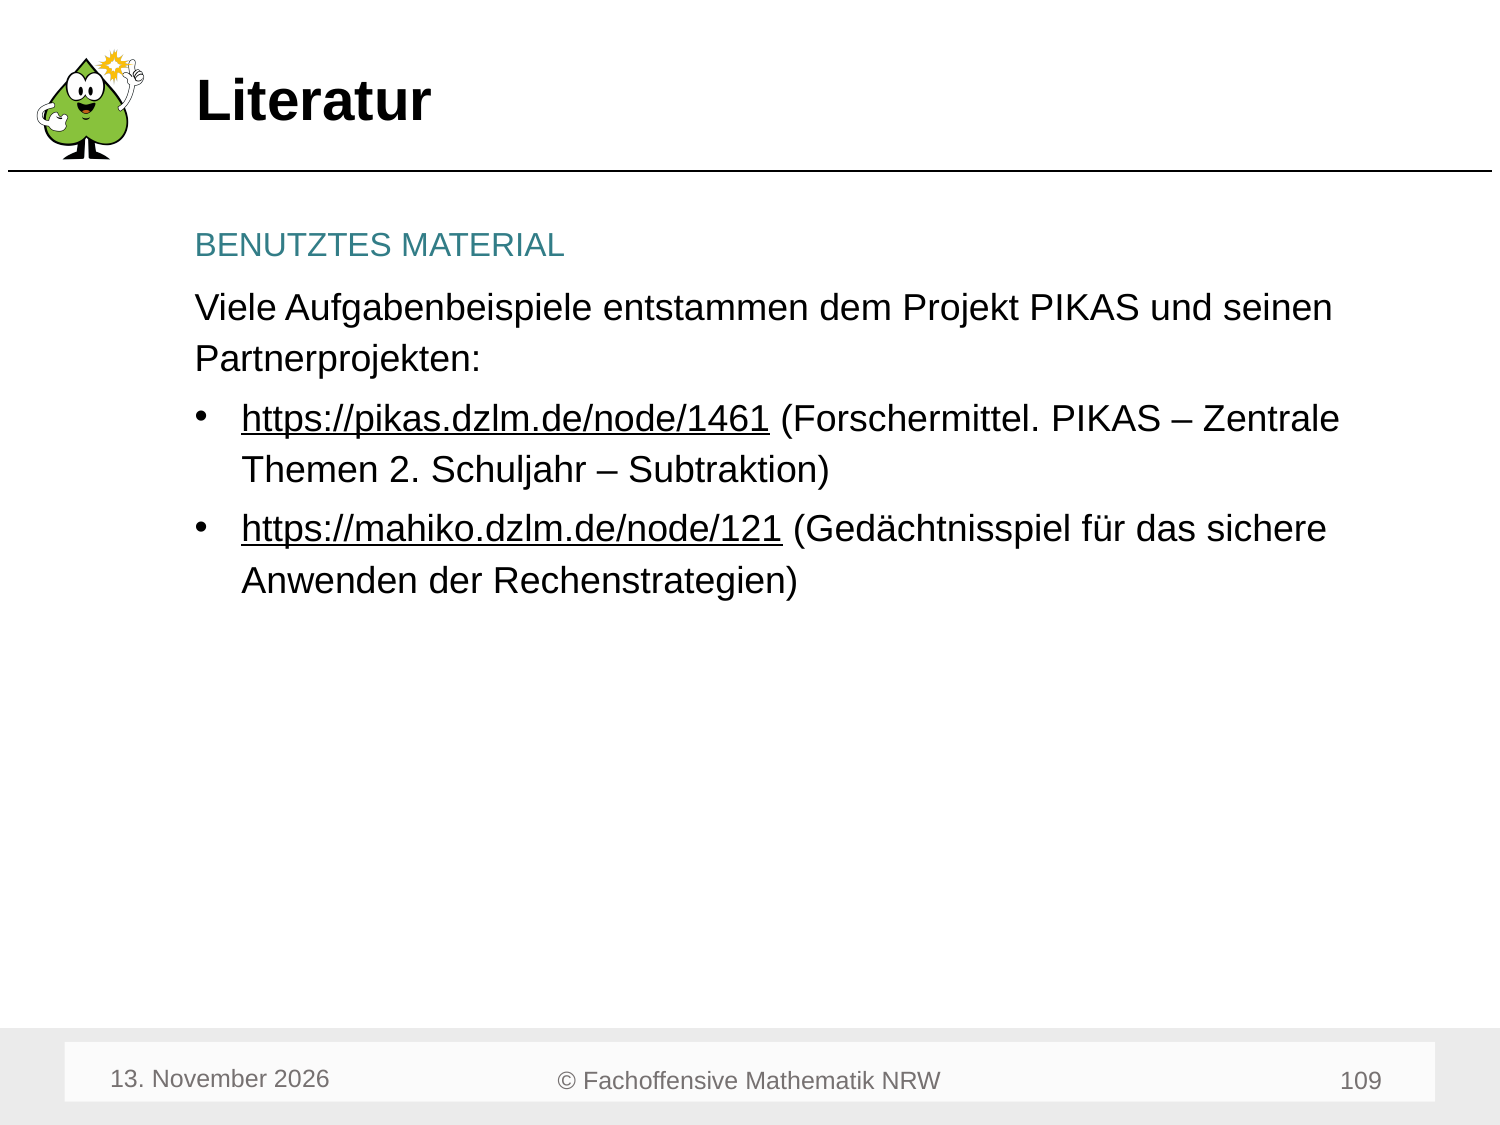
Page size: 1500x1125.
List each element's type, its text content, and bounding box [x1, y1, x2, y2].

text_box BENUTZTES MATERIAL [179, 195, 1330, 269]
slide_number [95, 1039, 433, 1105]
title Literatur [179, 62, 1330, 162]
picture [19, 42, 161, 163]
list Viele Aufgabenbeispiele entstammen dem Projekt PIKAS und seinen Partnerprojekten: https://pikas.dzlm.de/node/1461 (Forschermittel. PIKAS – Zentrale Themen 2. Schuljahr – Subtraktion) https://mahiko.dzlm.de/node/121 (Gedächtnisspiel für das sichere Anwenden der Rechenstrategien) [179, 268, 1499, 1064]
slide_number 109 [1059, 1042, 1397, 1102]
